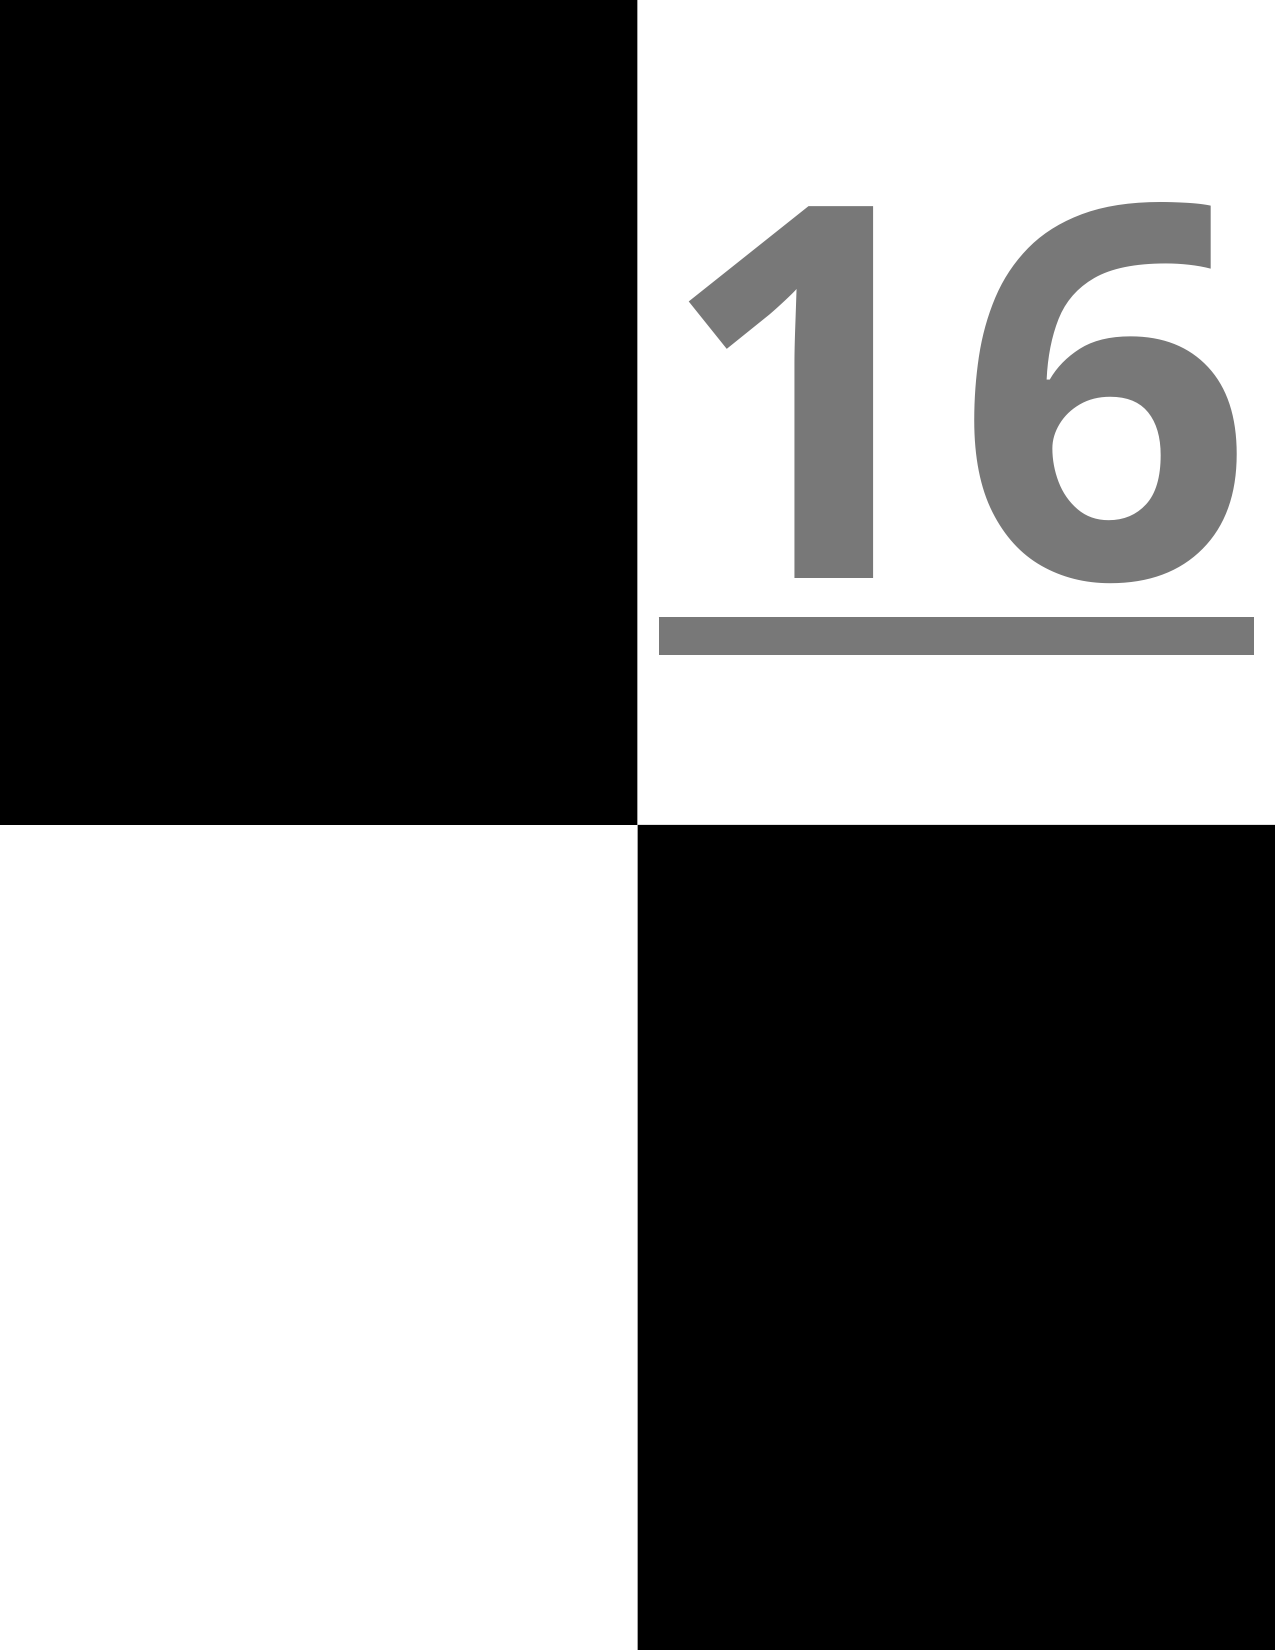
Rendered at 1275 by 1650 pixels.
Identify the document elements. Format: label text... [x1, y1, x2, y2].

slide_number 16 [637, 0, 1275, 825]
